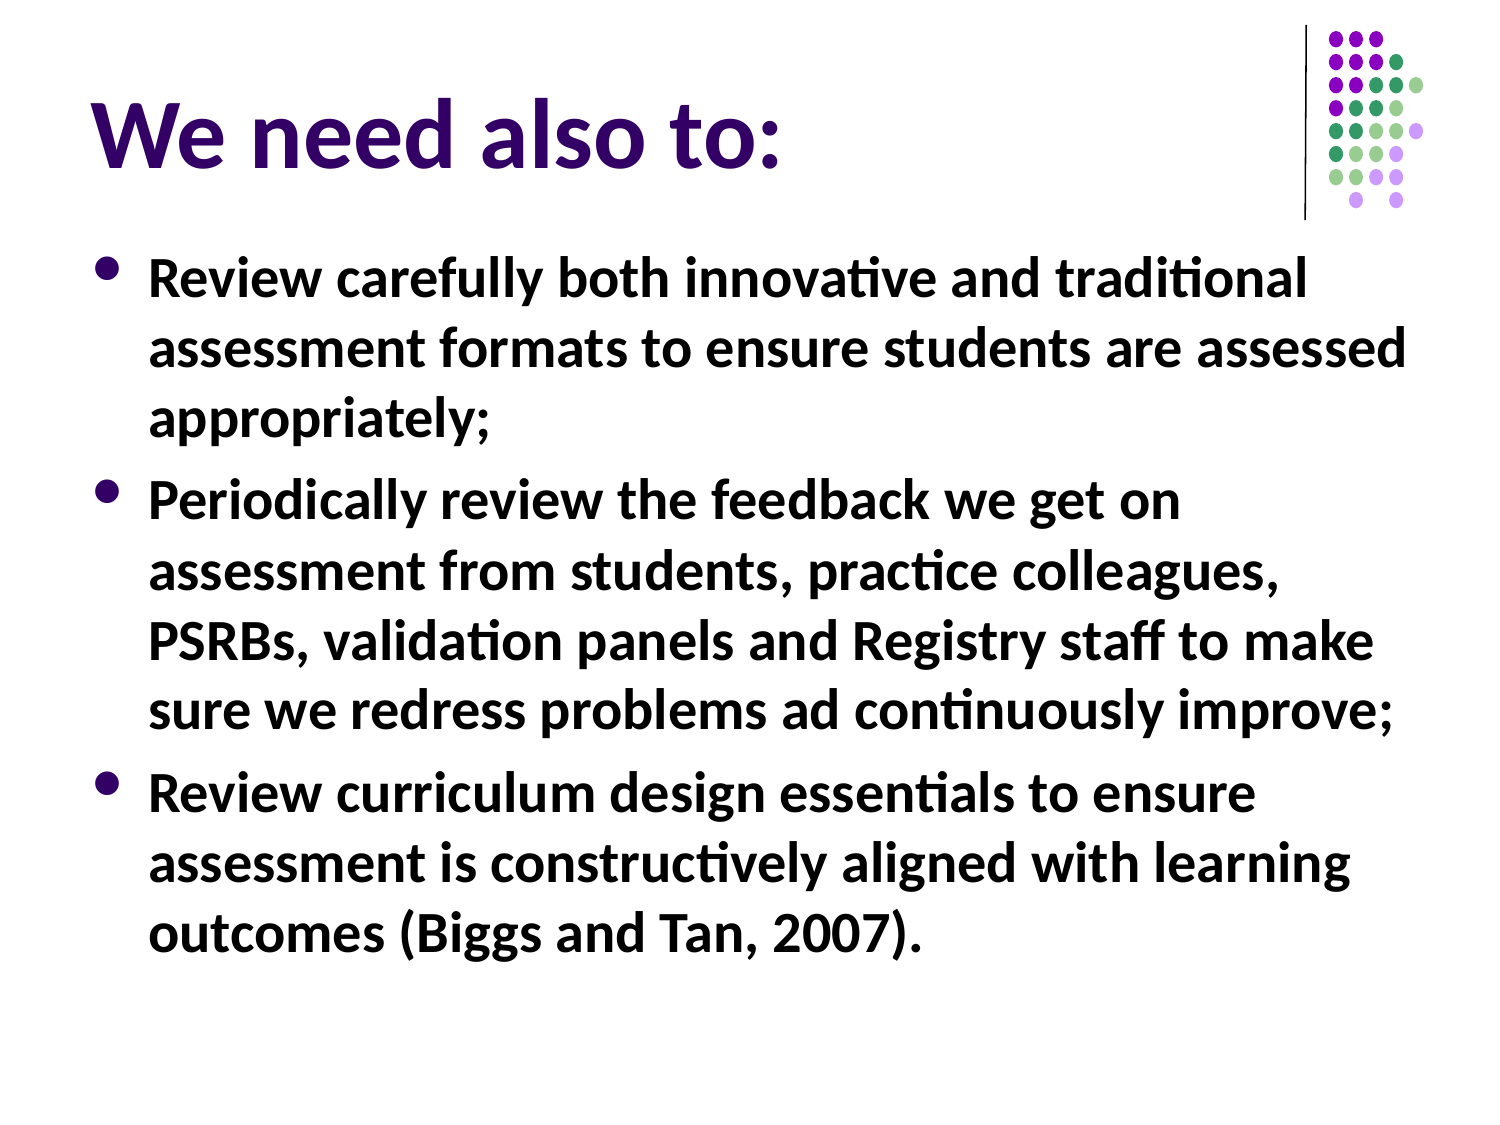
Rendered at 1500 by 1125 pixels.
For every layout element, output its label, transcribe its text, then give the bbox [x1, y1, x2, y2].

title We need also to: [74, 19, 1313, 197]
list Review carefully both innovative and traditional assessment formats to ensure students are assessed appropriately; Periodically review the feedback we get on assessment from students, practice colleagues, PSRBs, validation panels and Registry staff to make sure we redress problems ad continuously improve; Review curriculum design essentials to ensure assessment is constructively aligned with learning outcomes (Biggs and Tan, 2007). [76, 231, 1428, 1018]
